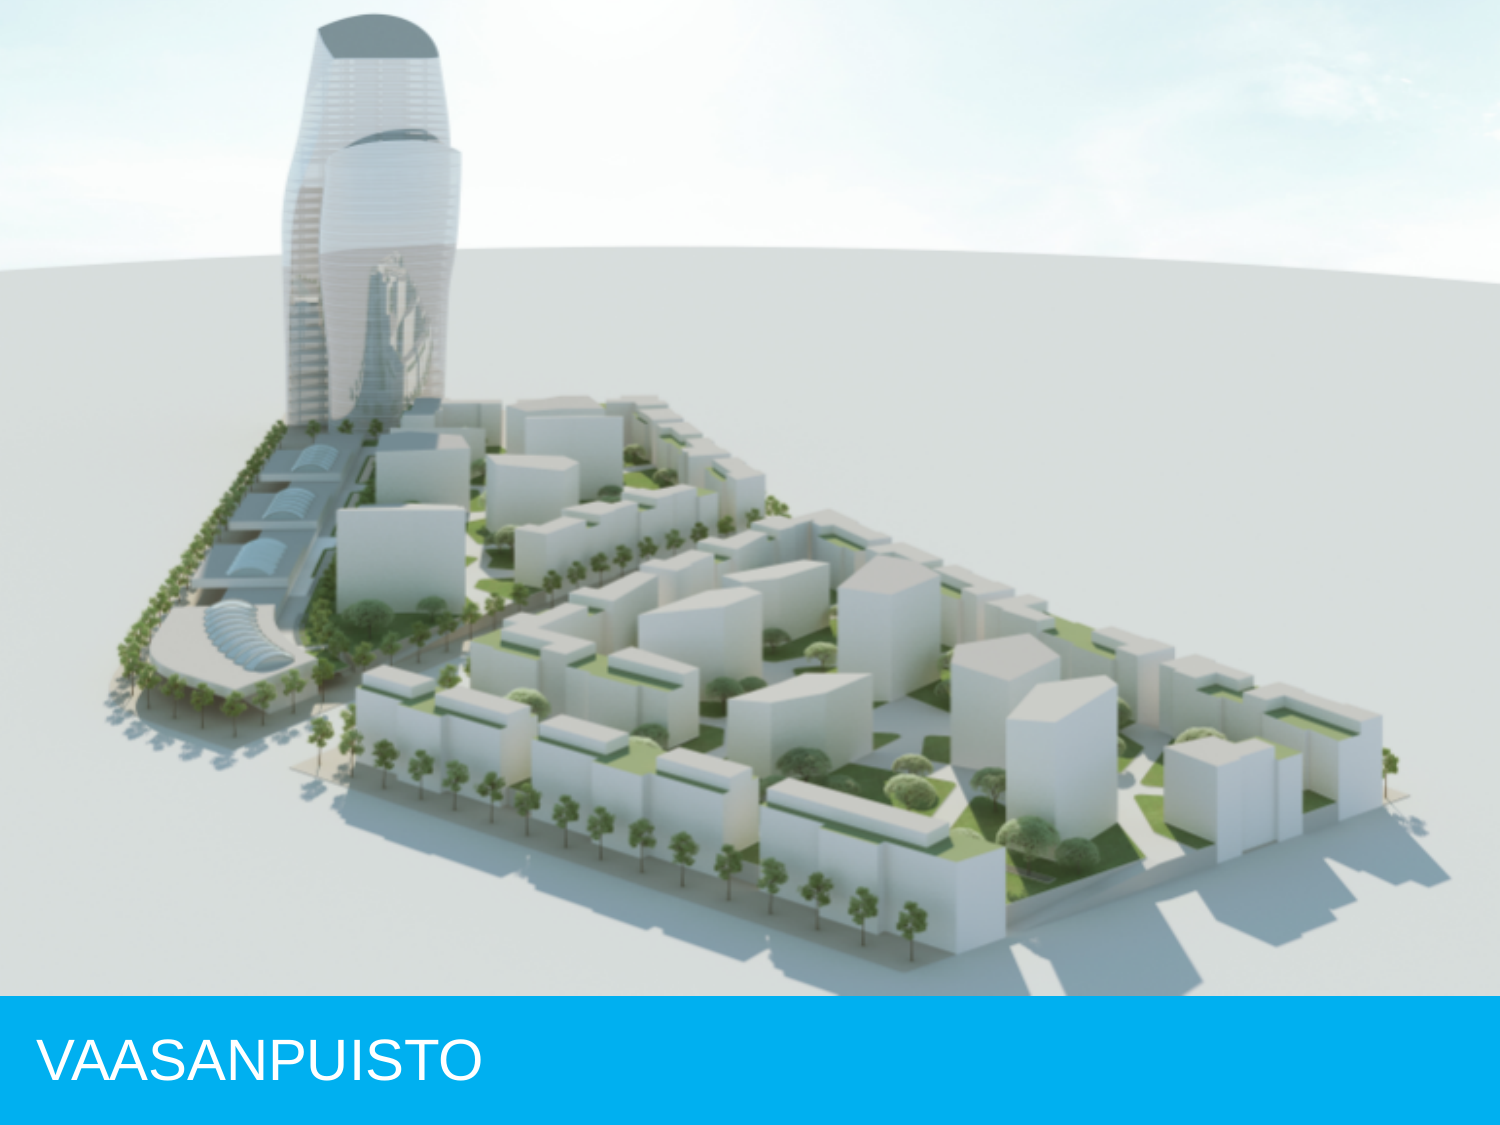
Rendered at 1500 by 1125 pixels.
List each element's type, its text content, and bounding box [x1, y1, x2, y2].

text_box VAASANPUISTO [22, 1014, 1412, 1100]
picture [0, 0, 1500, 995]
